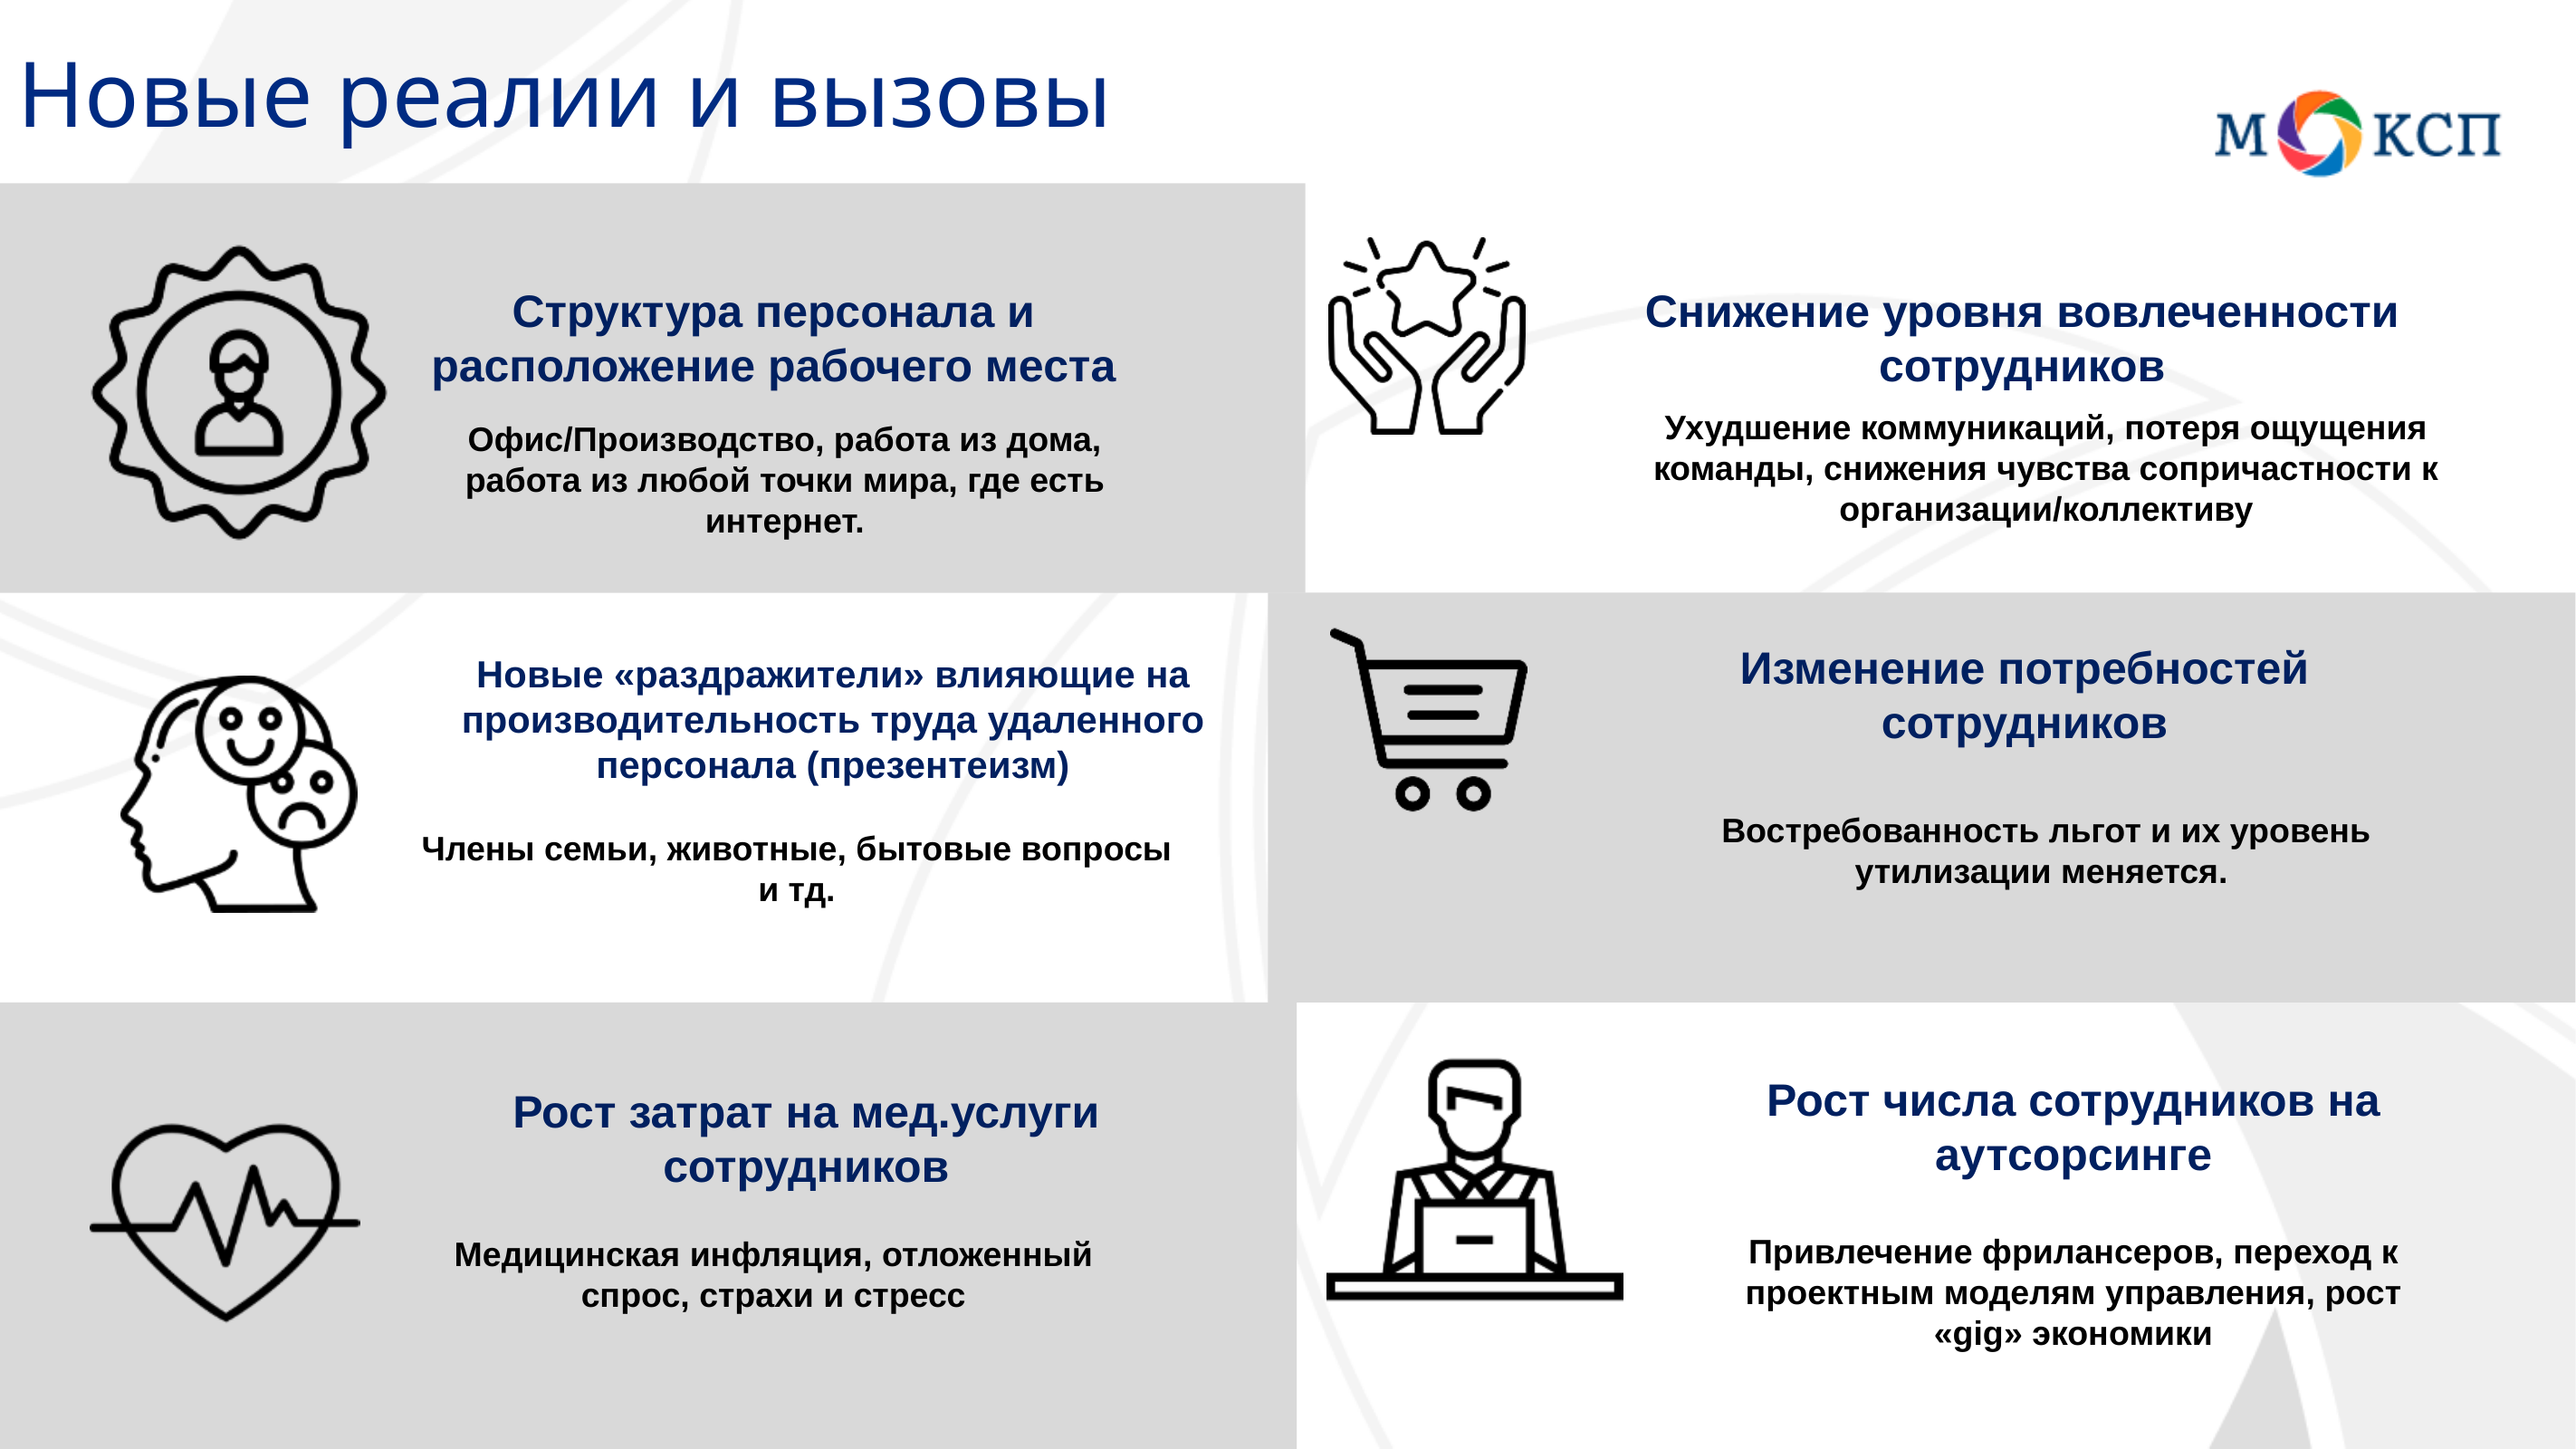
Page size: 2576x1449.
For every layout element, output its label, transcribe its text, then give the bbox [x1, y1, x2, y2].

text_box Востребованность льгот и их уровень утилизации меняется. [1667, 801, 2426, 897]
text_box [0, 182, 1307, 594]
text_box Ухудшение коммуникаций, потеря ощущения команды, снижения чувства сопричастности к организации/коллективу [1596, 398, 2496, 534]
picture [83, 237, 396, 549]
text_box Члены семьи, животные, бытовые вопросы и тд. [395, 820, 1199, 916]
text_box Структура персонала и расположение рабочего места [396, 274, 1153, 398]
text_box Офис/Производство, работа из дома, работа из любой точки мира, где есть интернет. [396, 410, 1175, 547]
text_box Новые реалии и вызовы [5, 29, 1375, 152]
text_box Рост числа сотрудников на аутсорсинге [1667, 1064, 2480, 1186]
picture [0, 594, 1267, 1002]
text_box [0, 1002, 1298, 1449]
text_box [1267, 591, 2576, 1003]
picture [0, 0, 2576, 591]
picture [1330, 621, 1527, 819]
text_box Изменение потребностей сотрудников [1618, 632, 2431, 754]
text_box Привлечение фрилансеров, переход к проектным моделям управления, рост «gig» экономики [1694, 1223, 2453, 1359]
picture [1298, 1003, 2576, 1449]
text_box Новые «раздражители» влияющие на производительность труда удаленного персонала (презентеизм) [395, 643, 1272, 793]
text_box Медицинская инфляция, отложенный спрос, страхи и стресс [395, 1225, 1153, 1321]
text_box Снижение уровня вовлеченности сотрудников [1616, 274, 2428, 398]
picture [90, 1089, 360, 1358]
text_box Рост затрат на мед.услуги сотрудников [379, 1076, 1232, 1198]
